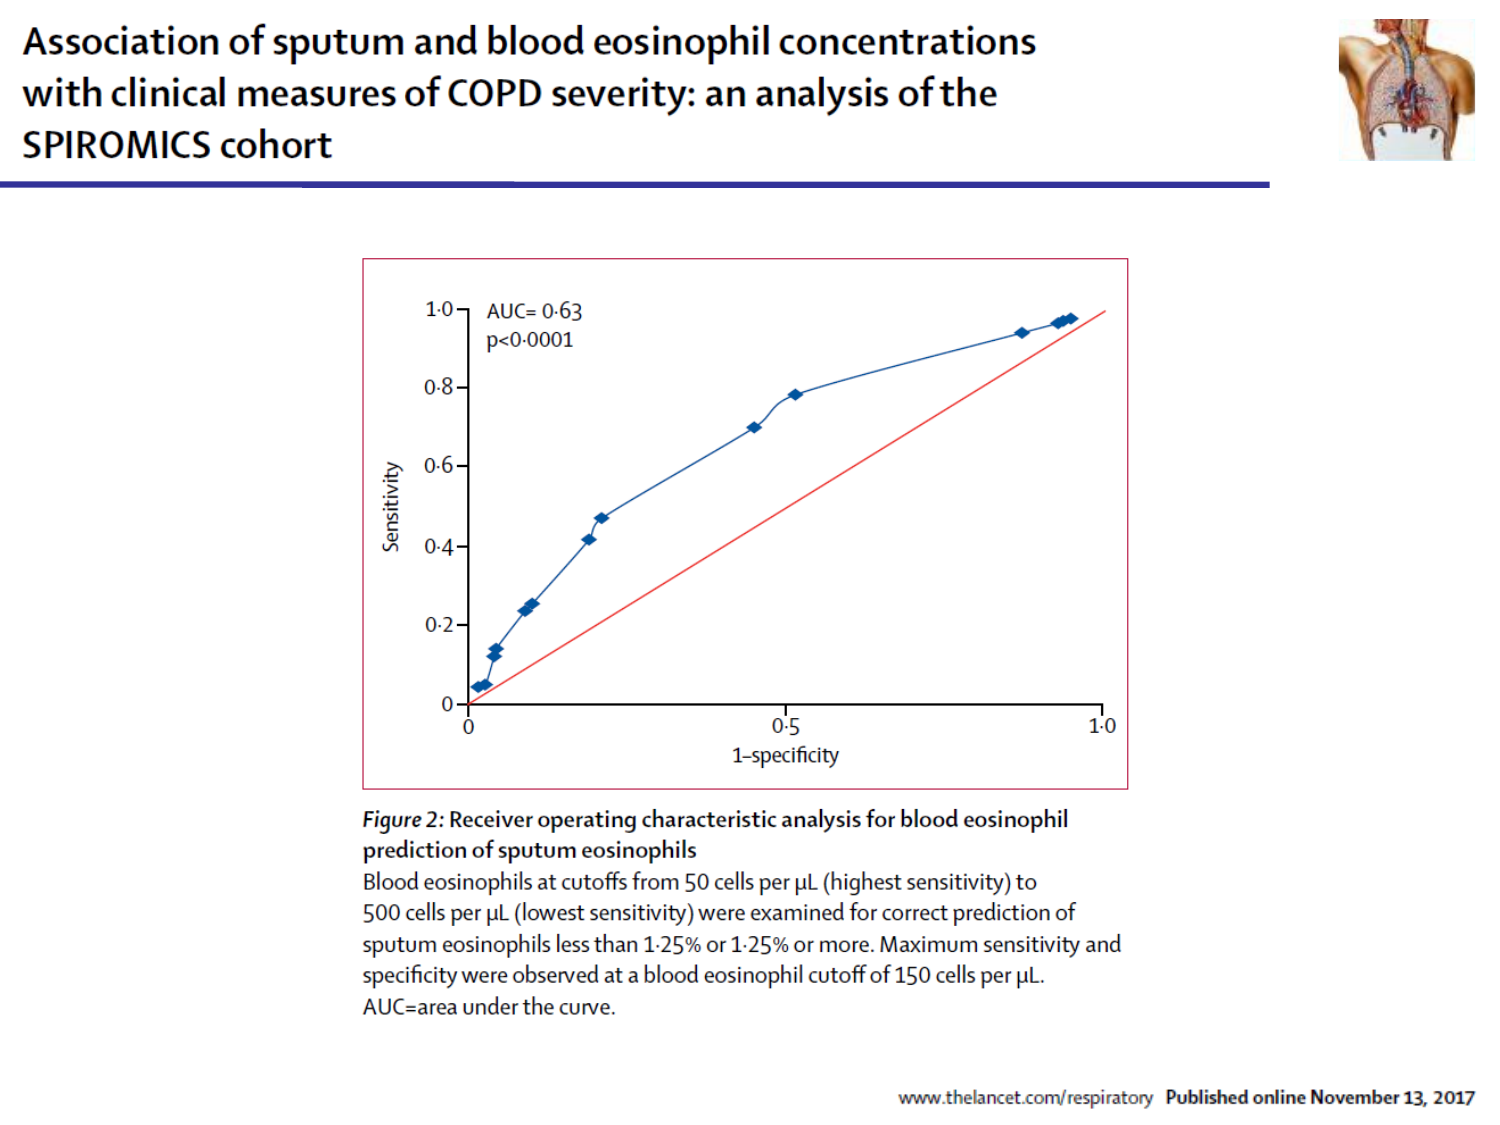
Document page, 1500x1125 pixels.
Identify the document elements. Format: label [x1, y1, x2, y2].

picture [891, 1081, 1485, 1120]
picture [0, 9, 1046, 173]
picture [1338, 19, 1476, 161]
picture [350, 247, 1150, 1036]
